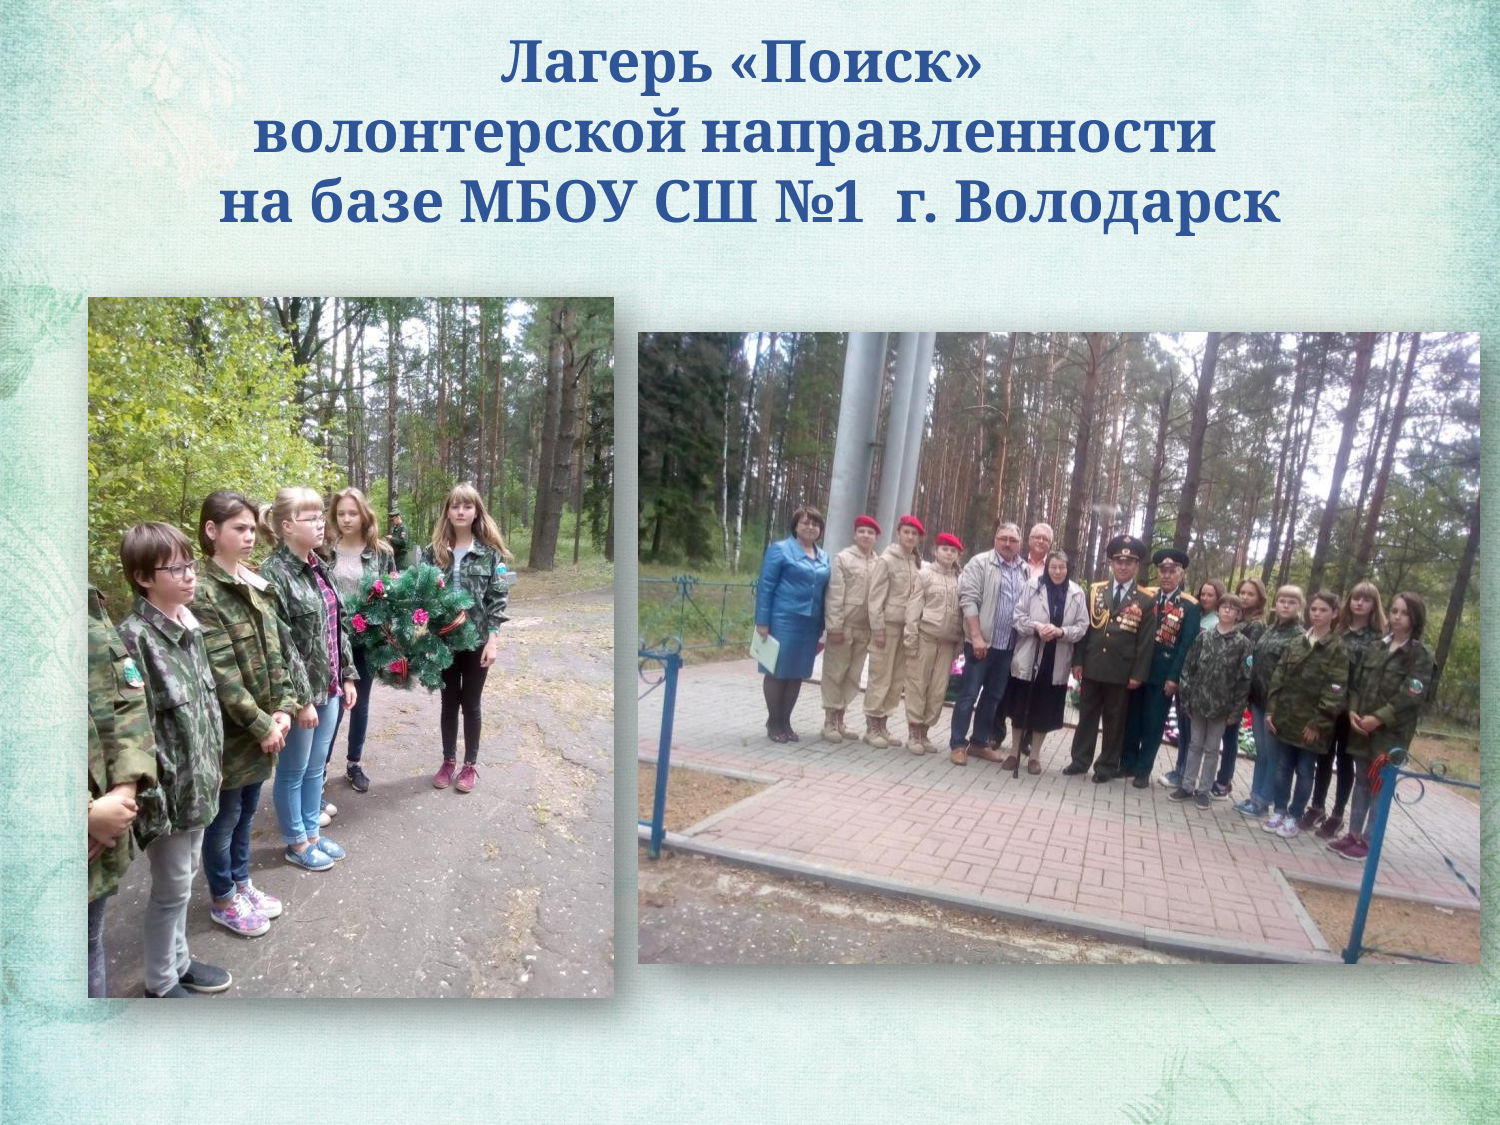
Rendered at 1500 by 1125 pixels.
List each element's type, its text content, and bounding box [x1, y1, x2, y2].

picture [88, 297, 614, 998]
text_box Лагерь «Поиск» волонтерской направленности на базе МБОУ СШ №1 г. Володарск [70, 16, 1430, 242]
picture [638, 332, 1480, 964]
